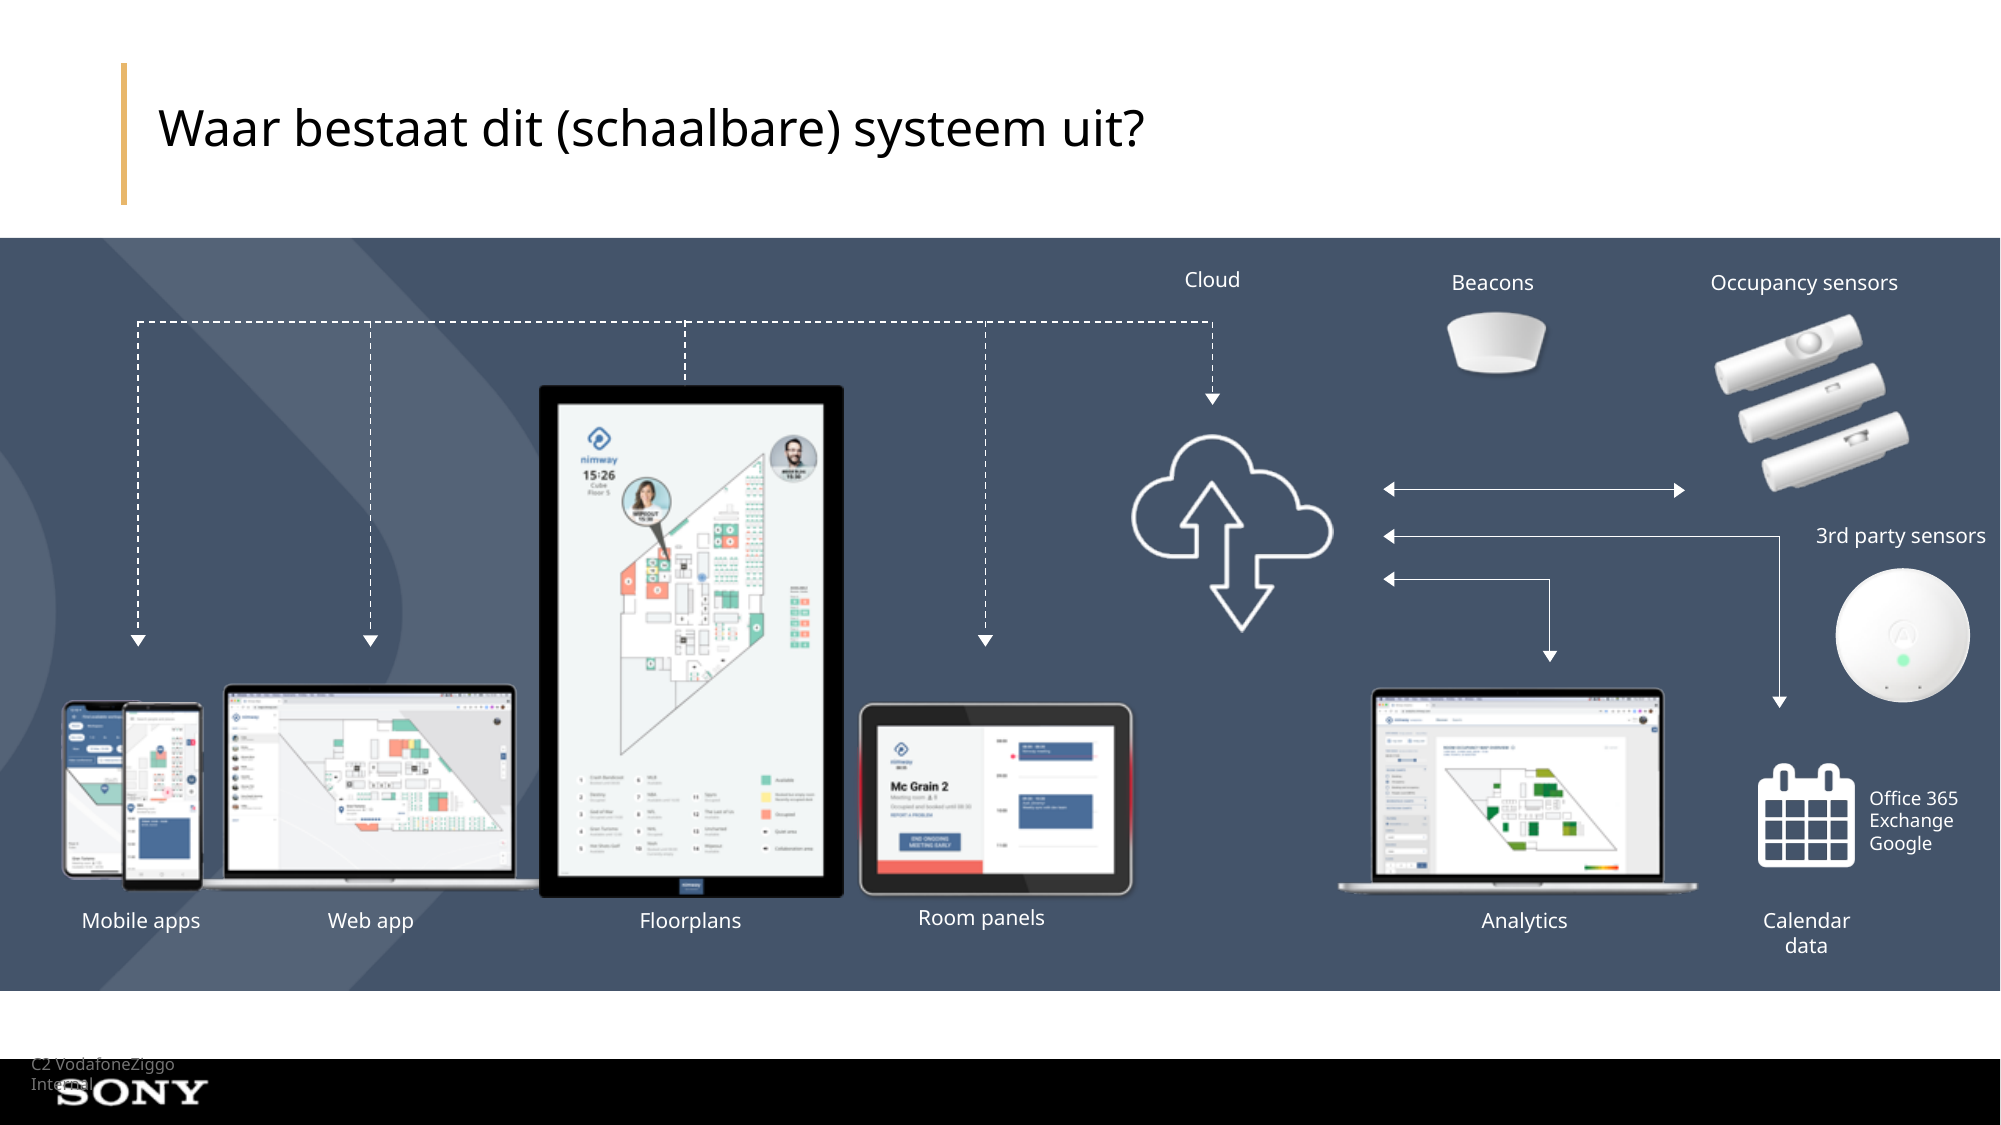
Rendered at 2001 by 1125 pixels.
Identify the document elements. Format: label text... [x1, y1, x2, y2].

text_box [539, 385, 844, 942]
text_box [1130, 259, 1334, 633]
title Waar bestaat dit (schaalbare) systeem uit? [143, 42, 1938, 165]
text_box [1724, 763, 2000, 942]
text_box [1682, 262, 1954, 529]
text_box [1410, 262, 1575, 417]
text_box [130, 320, 1221, 647]
text_box 3rd party sensors [1788, 514, 2000, 555]
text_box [1383, 481, 1787, 709]
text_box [59, 700, 223, 941]
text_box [189, 683, 539, 942]
picture [47, 1072, 220, 1116]
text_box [844, 691, 1161, 938]
picture [1835, 568, 1971, 703]
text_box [1337, 687, 1699, 941]
